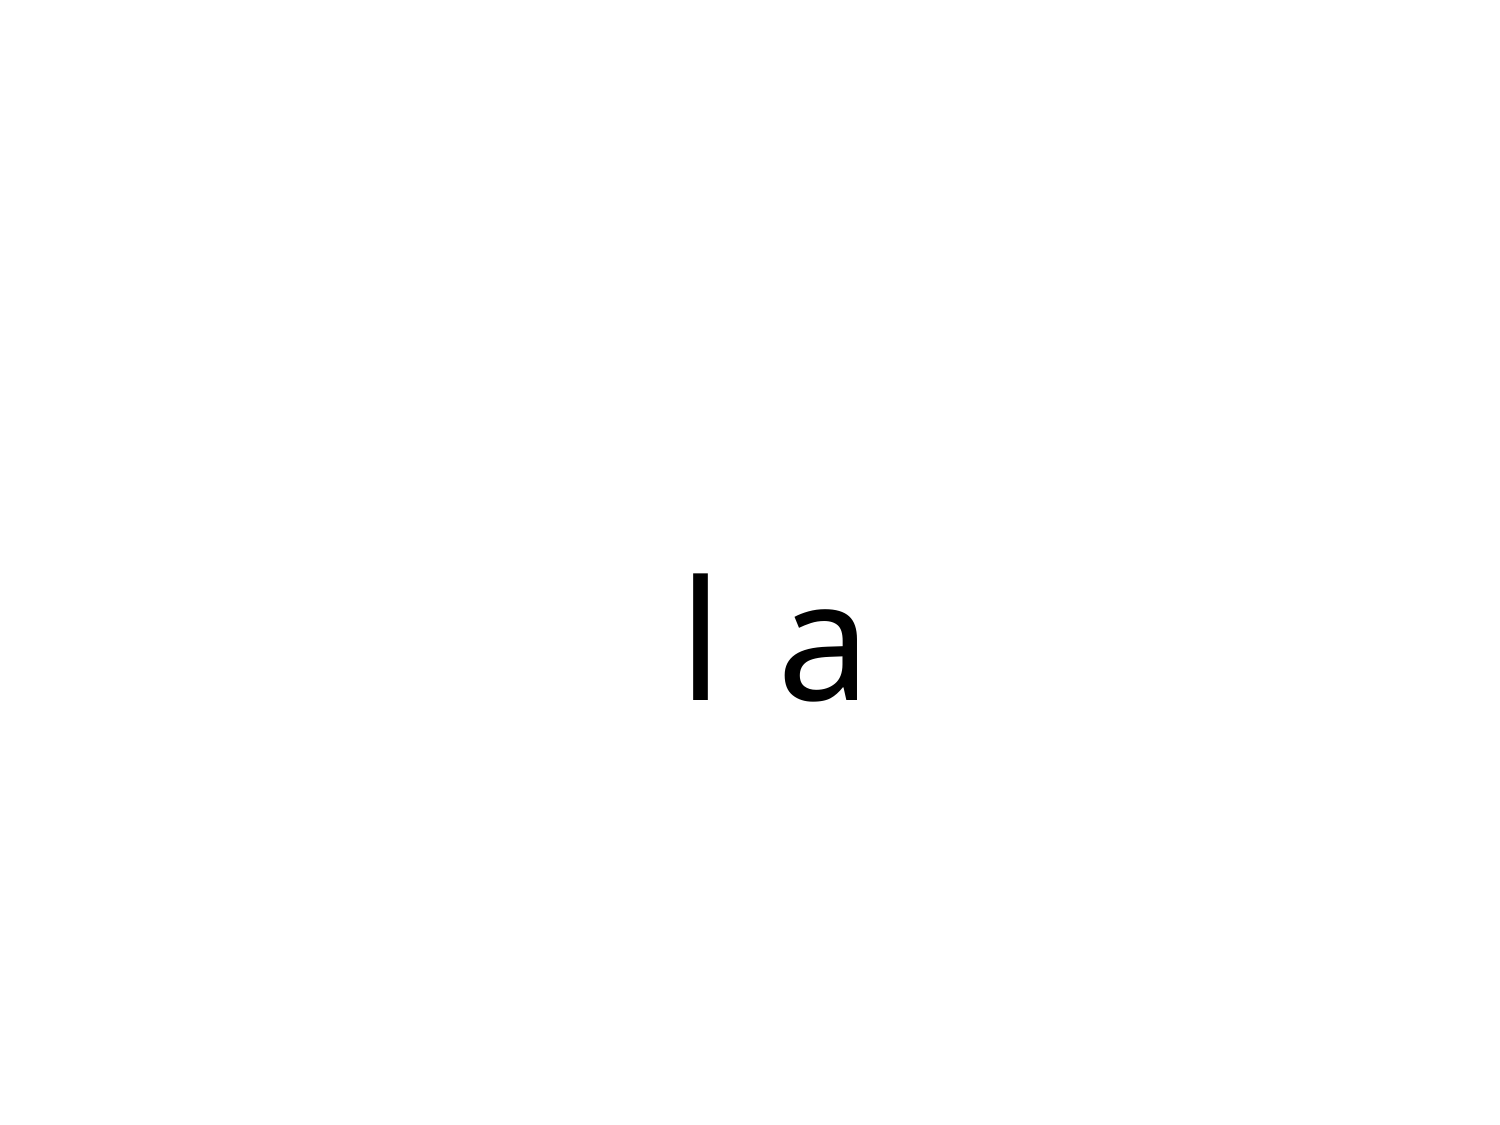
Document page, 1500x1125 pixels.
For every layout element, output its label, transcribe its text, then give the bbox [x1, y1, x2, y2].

list a [762, 262, 1425, 1005]
list l [75, 262, 738, 1005]
